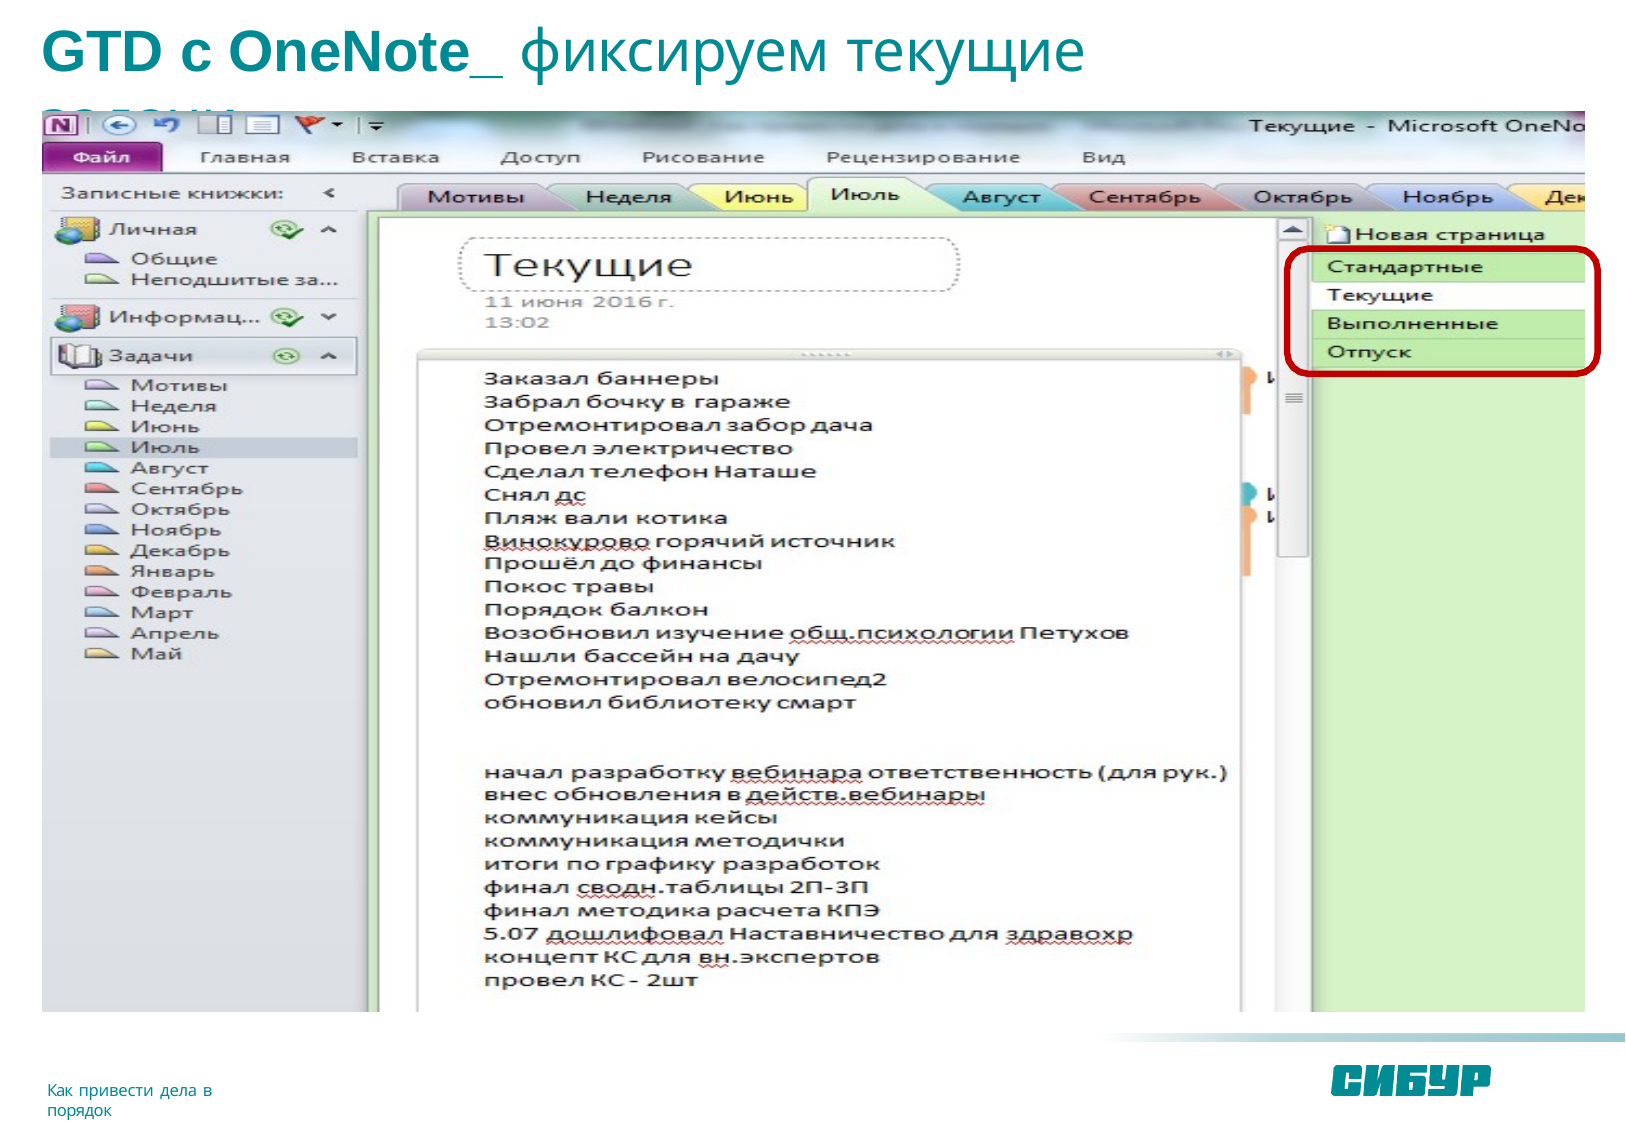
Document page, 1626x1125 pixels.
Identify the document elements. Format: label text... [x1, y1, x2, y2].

picture [1331, 1065, 1491, 1096]
footer Как привести дела в порядок [45, 1079, 274, 1125]
title GTD с OneNote_ фиксируем текущие задачи [39, 11, 1274, 113]
picture [1101, 1033, 1625, 1042]
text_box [42, 111, 1602, 1013]
